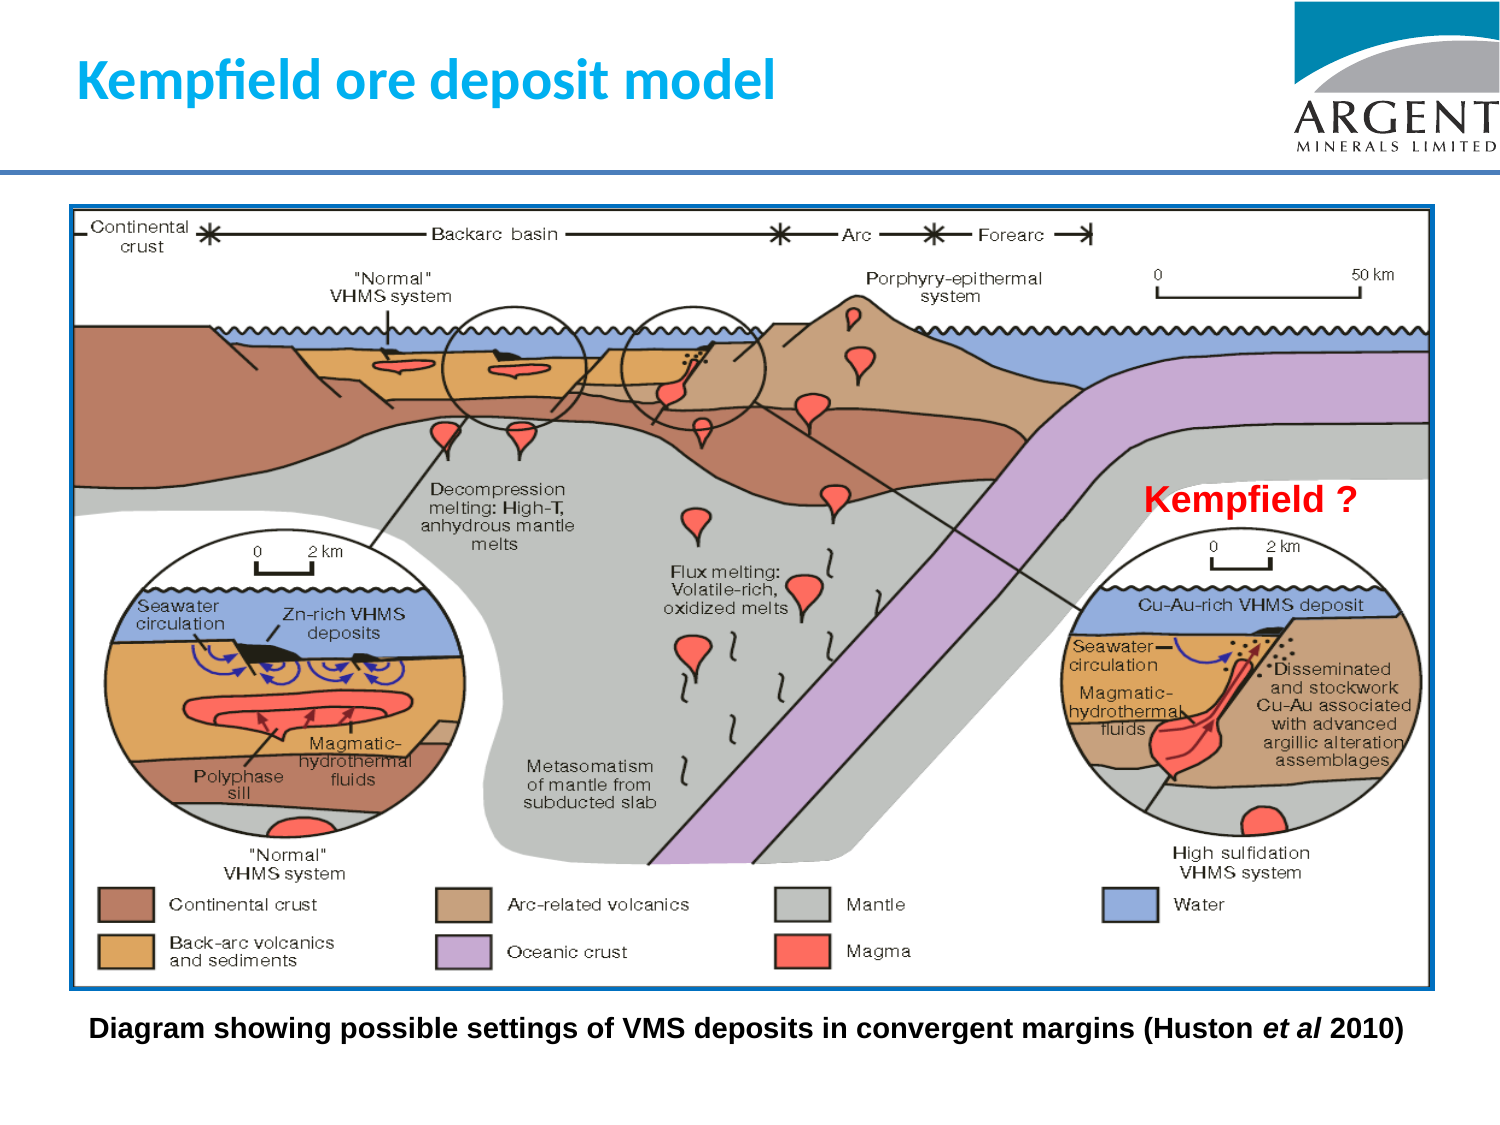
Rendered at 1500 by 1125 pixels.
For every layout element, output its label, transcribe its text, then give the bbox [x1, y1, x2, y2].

picture [73, 208, 1431, 987]
text_box Kempfield ore deposit model [62, 33, 793, 119]
picture [1293, 0, 1500, 153]
text_box Diagram showing possible settings of VMS deposits in convergent margins (Huston et al 2010) [73, 1002, 1420, 1052]
